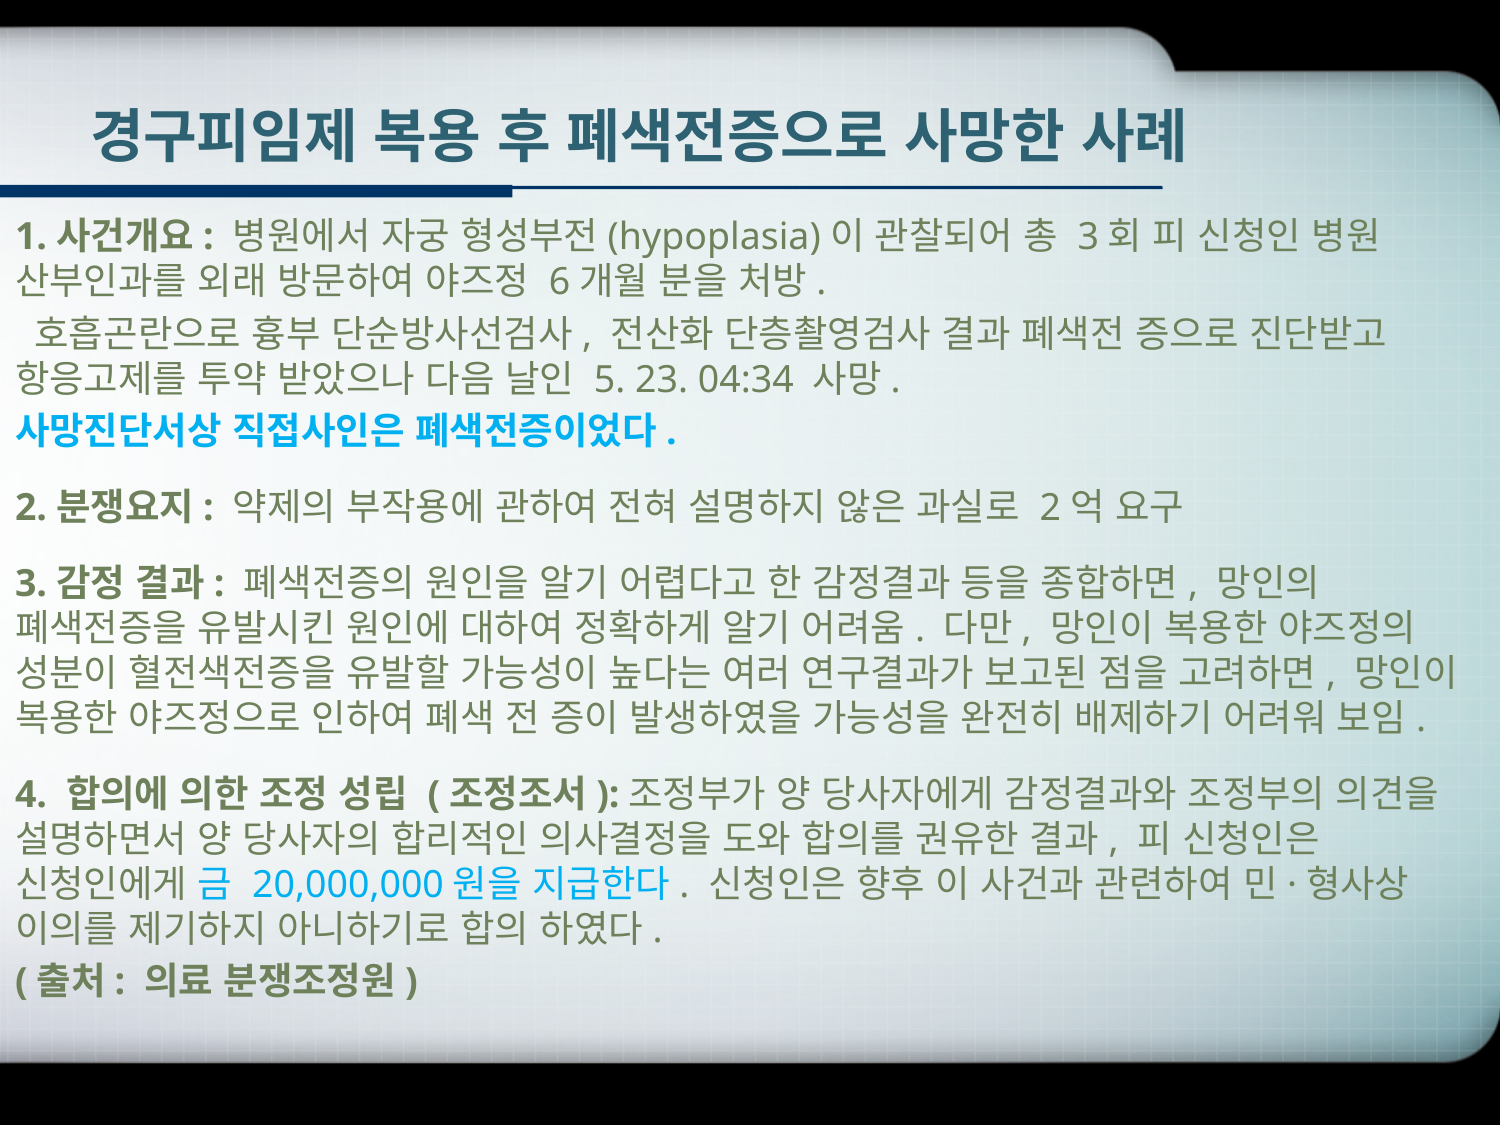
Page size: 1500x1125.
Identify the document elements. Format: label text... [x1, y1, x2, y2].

picture [0, 0, 1500, 1125]
list 1.사건개요: 병원에서 자궁 형성부전(hypoplasia)이 관찰되어 총 3회 피 신청인 병원 산부인과를 외래 방문하여 야즈정 6개월 분을 처방. 호흡곤란으로 흉부 단순방사선검사, 전산화 단층촬영검사 결과 폐색전 증으로 진단받고 항응고제를 투약 받았으나 다음 날인 5. 23. 04:34 사망. 사망진단서상 직접사인은 폐색전증이었다. 2.분쟁요지: 약제의 부작용에 관하여 전혀 설명하지 않은 과실로 2억 요구 3.감정 결과: 폐색전증의 원인을 알기 어렵다고 한 감정결과 등을 종합하면, 망인의 폐색전증을 유발시킨 원인에 대하여 정확하게 알기 어려움. 다만, 망인이 복용한 야즈정의 성분이 혈전색전증을 유발할 가능성이 높다는 여러 연구결과가 보고된 점을 고려하면, 망인이 복용한 야즈정으로 인하여 폐색 전 증이 발생하였을 가능성을 완전히 배제하기 어려워 보임. 4. 합의에 의한 조정 성립 (조정조서):조정부가 양 당사자에게 감정결과와 조정부의 의견을 설명하면서 양 당사자의 합리적인 의사결정을 도와 합의를 권유한 결과, 피 신청인은 신청인에게 금 20,000,000원을 지급한다. 신청인은 향후 이 사건과 관련하여 민·형사상 이의를 제기하지 아니하기로 합의 하였다. (출처: 의료 분쟁조정원) [0, 204, 1483, 1125]
title 경구피임제 복용 후 폐색전증으로 사망한 사례 [75, 87, 1424, 180]
